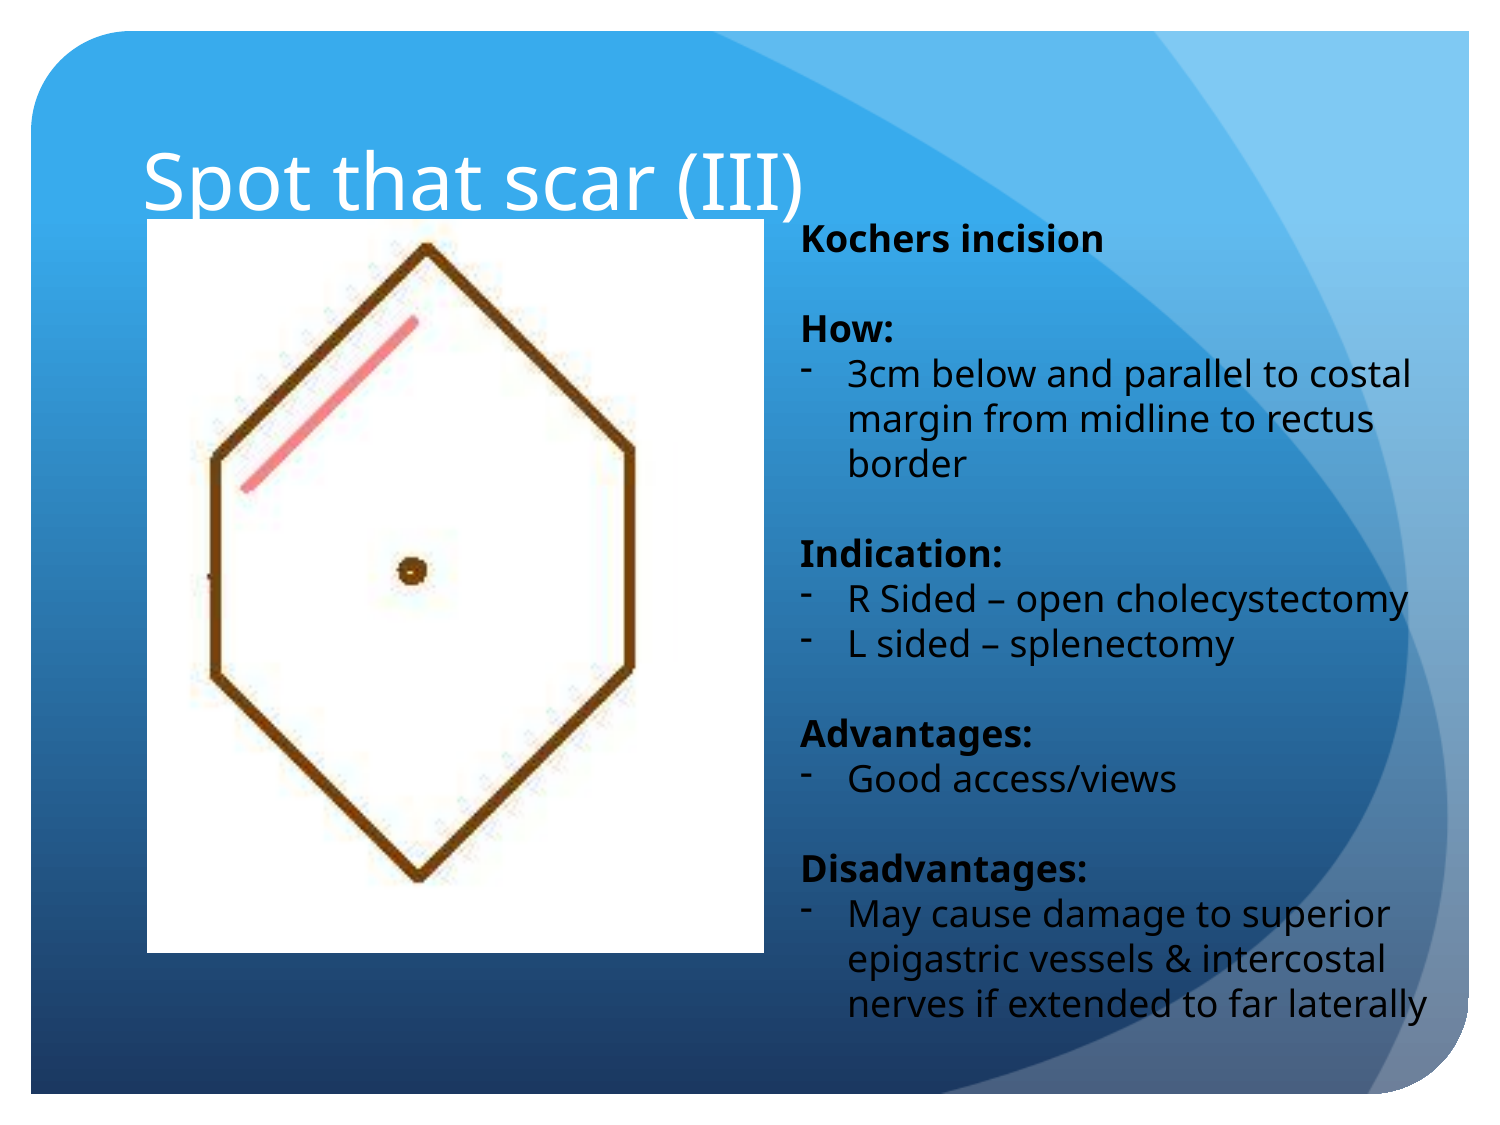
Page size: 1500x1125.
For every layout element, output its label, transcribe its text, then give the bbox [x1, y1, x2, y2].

text_box Kochers incision How: 3cm below and parallel to costal margin from midline to rectus border Indication: R Sided – open cholecystectomy L sided – splenectomy Advantages: Good access/views Disadvantages: May cause damage to superior epigastric vessels & intercostal nerves if extended to far laterally [785, 208, 1459, 1033]
picture [24, 30, 1473, 1094]
title Spot that scar (III) [127, 62, 1372, 234]
